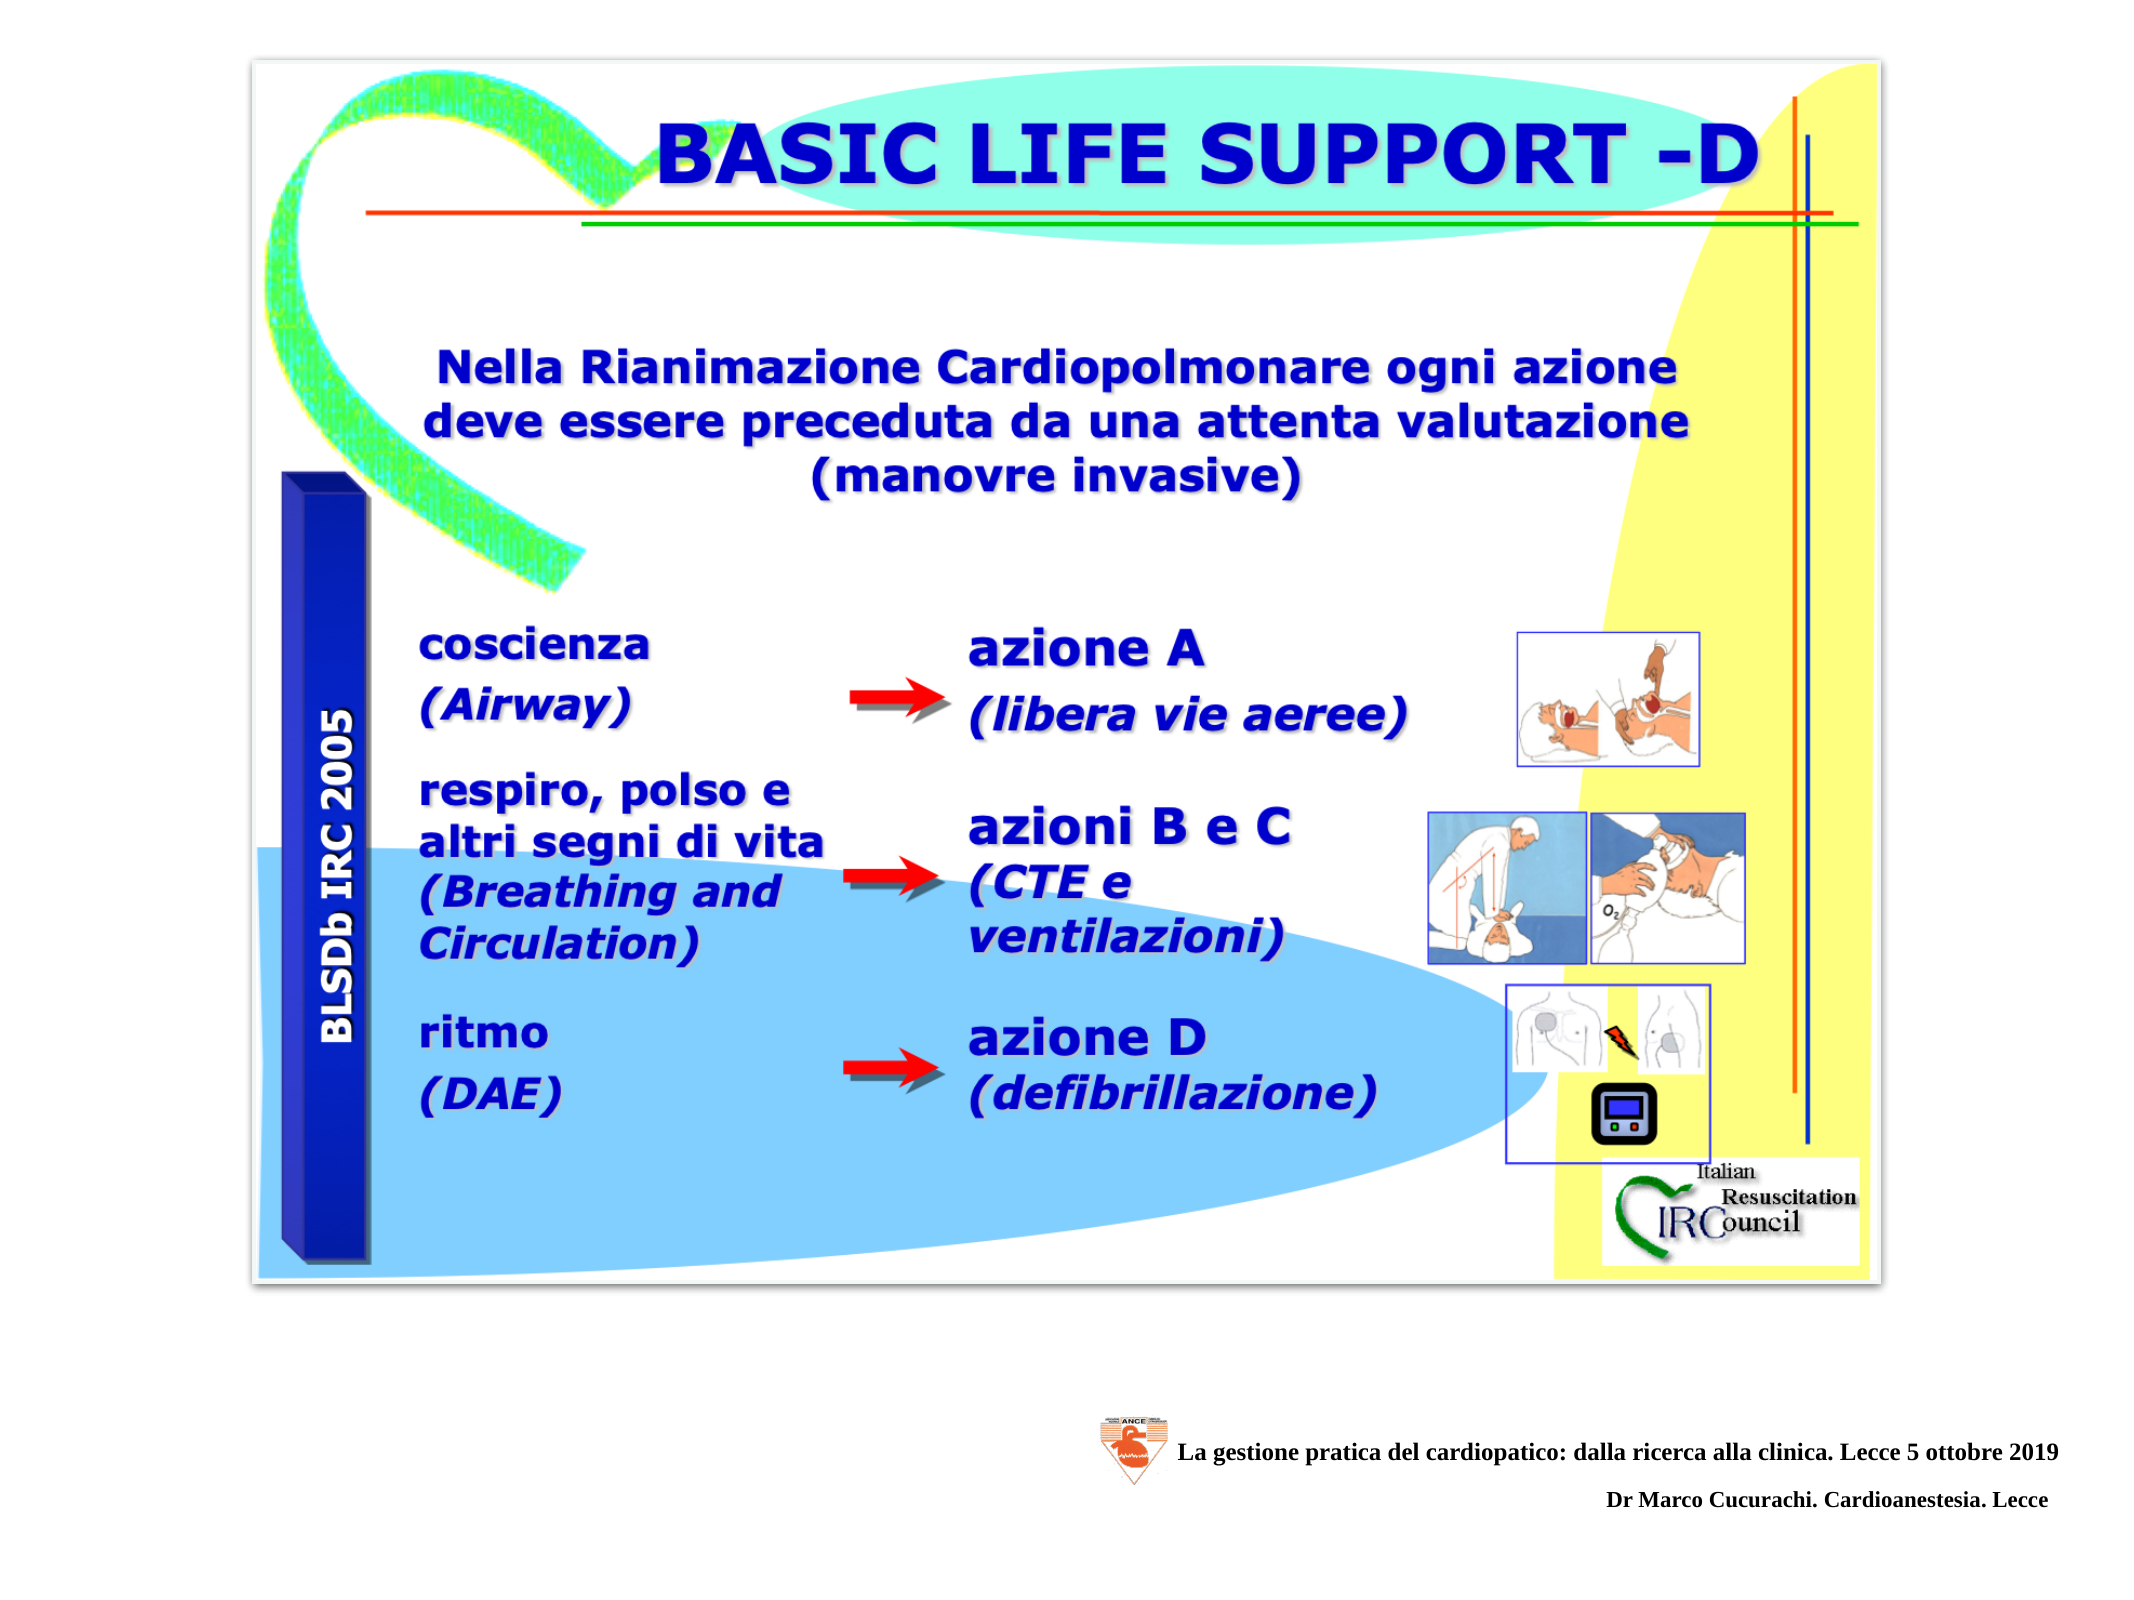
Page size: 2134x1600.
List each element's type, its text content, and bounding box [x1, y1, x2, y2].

picture [1100, 1415, 1169, 1485]
text_box La gestione pratica del cardiopatico: dalla ricerca alla clinica. Lecce 5 ottobre 2019 [1169, 1426, 2069, 1474]
picture [255, 63, 1878, 1280]
text_box Dr Marco Cucurachi. Cardioanestesia. Lecce [1598, 1476, 2058, 1521]
